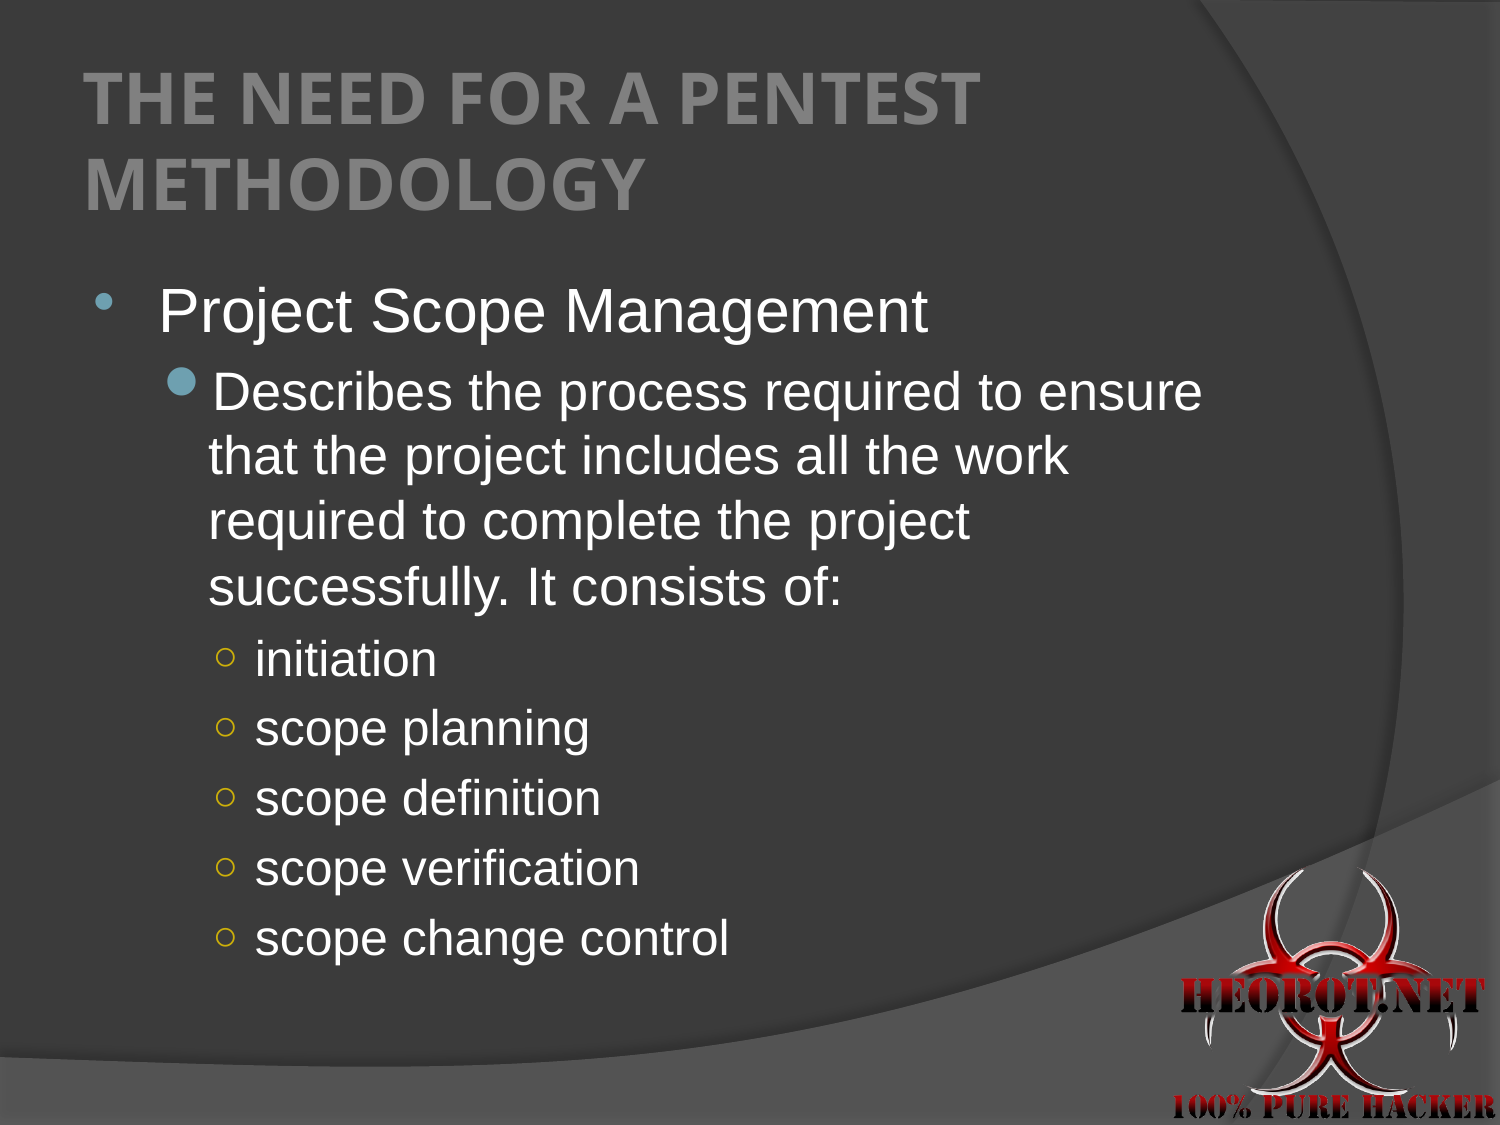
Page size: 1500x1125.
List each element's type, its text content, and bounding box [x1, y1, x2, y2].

list Project Scope Management Describes the process required to ensure that the project includes all the work required to complete the project successfully. It consists of: initiation scope planning scope definition scope verification scope change control [75, 262, 1300, 1005]
title The need for a PenTest Methodology [75, 45, 1300, 233]
picture [1162, 862, 1500, 1125]
